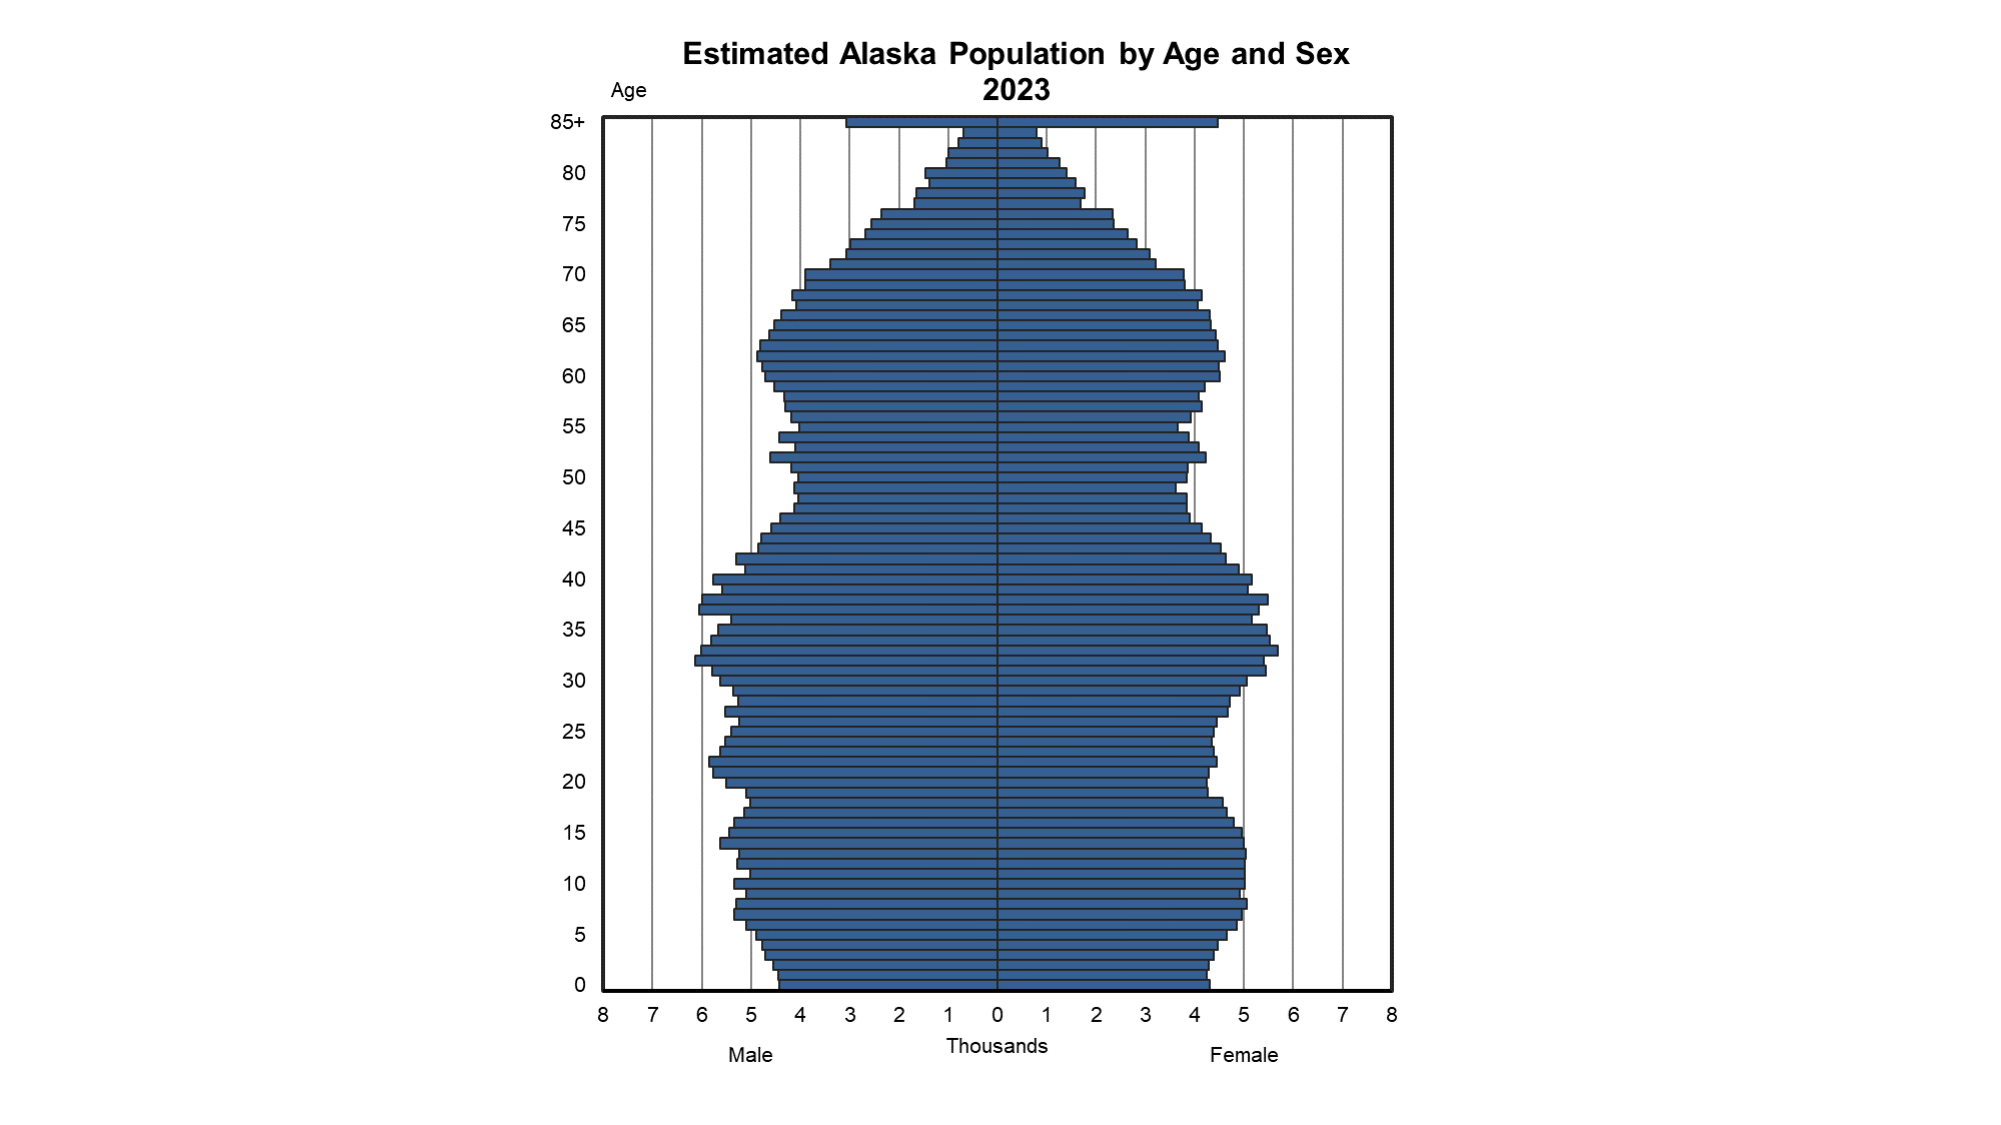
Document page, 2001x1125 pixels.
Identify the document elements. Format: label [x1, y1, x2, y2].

picture [533, 27, 1467, 1098]
